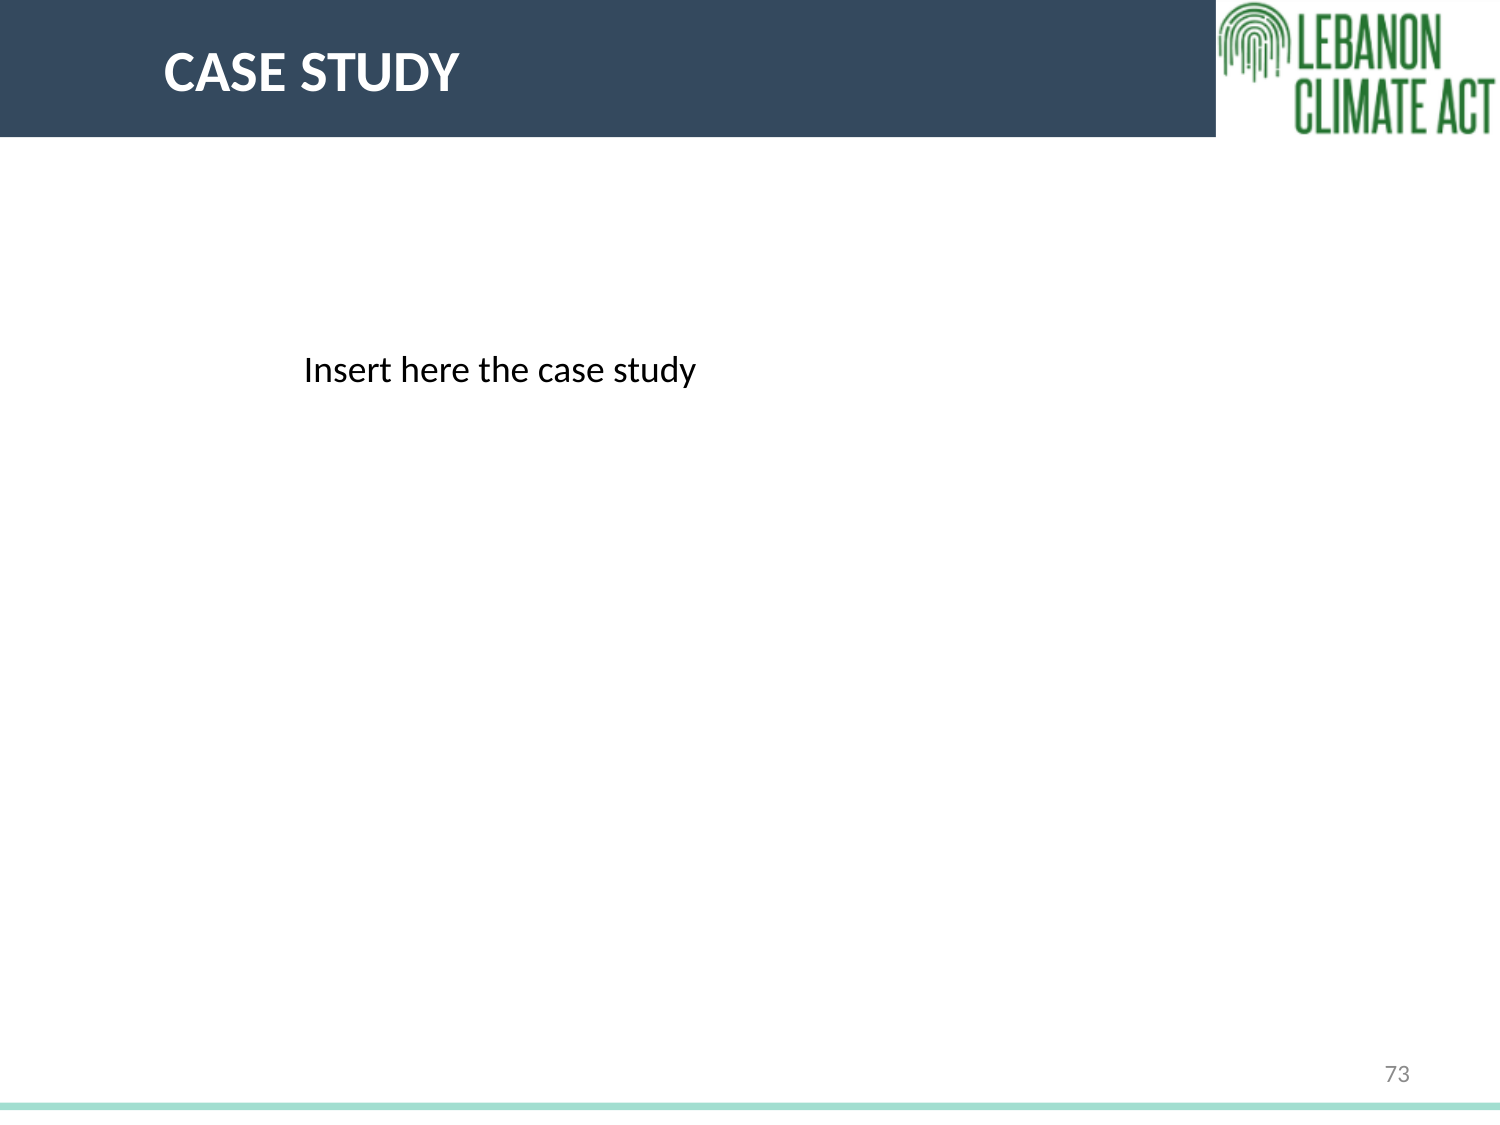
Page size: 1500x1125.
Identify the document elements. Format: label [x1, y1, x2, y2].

text_box [0, 0, 1500, 1111]
